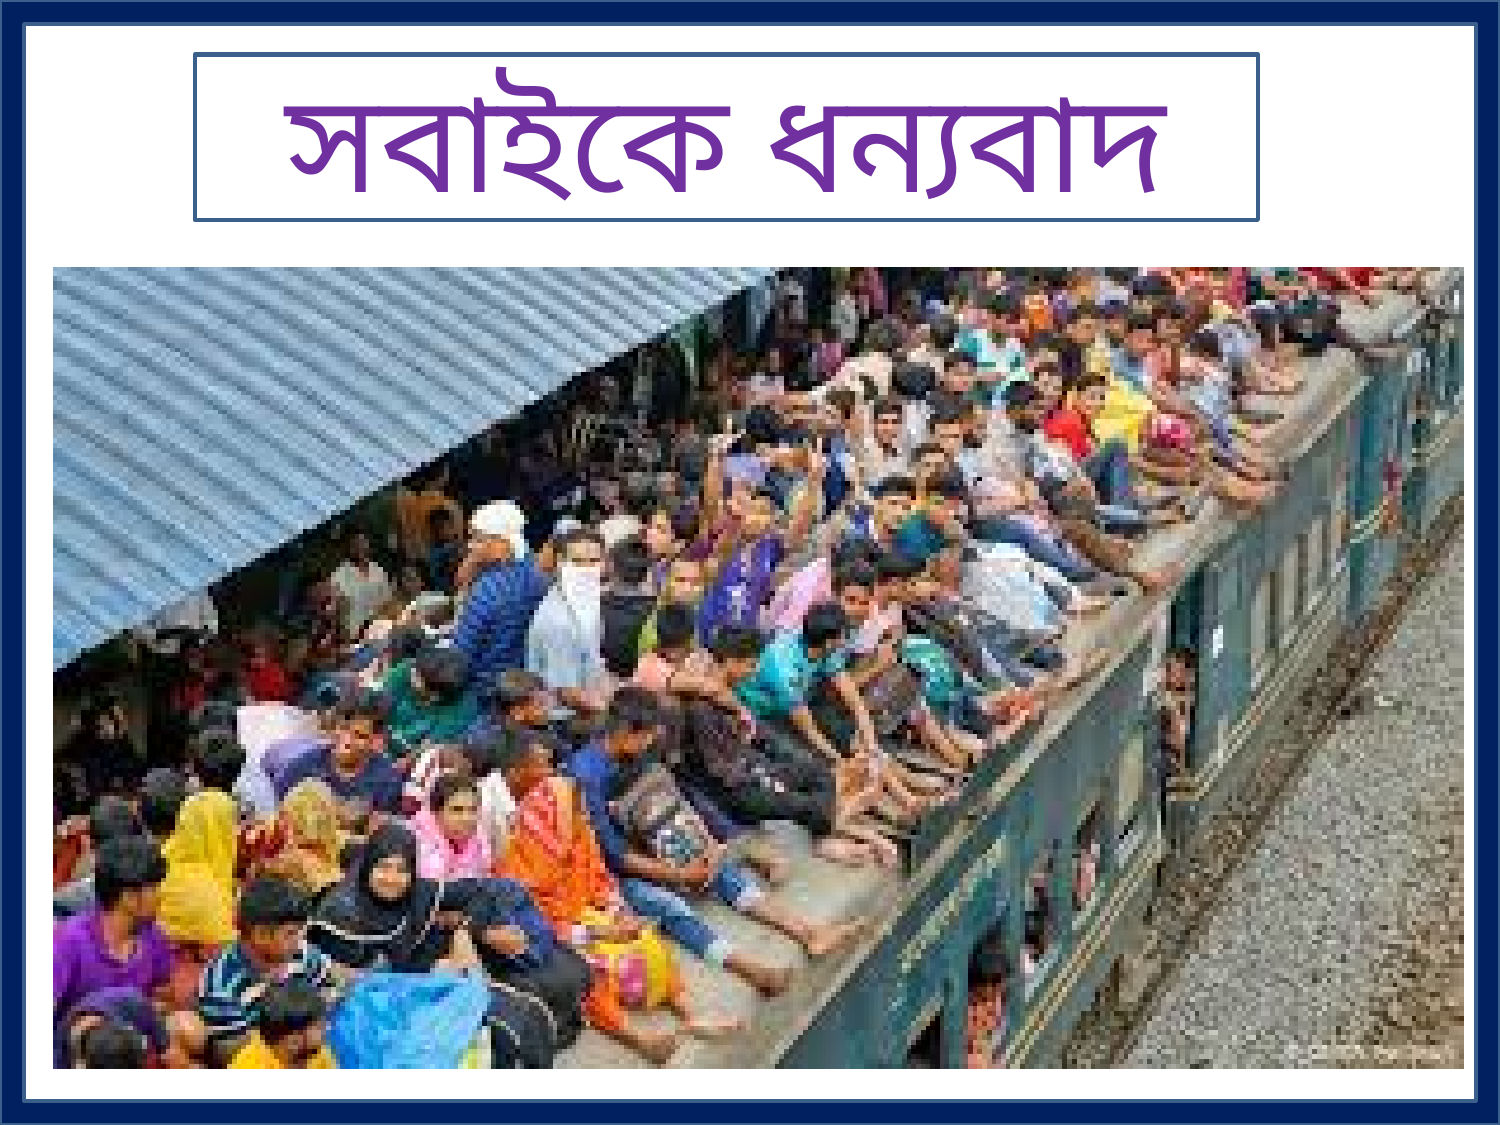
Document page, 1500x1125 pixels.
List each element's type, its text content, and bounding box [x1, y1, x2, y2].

text_box [0, 0, 1500, 1125]
picture [52, 266, 1464, 1069]
text_box সবাইকে ধন্যবাদ [193, 52, 1260, 222]
